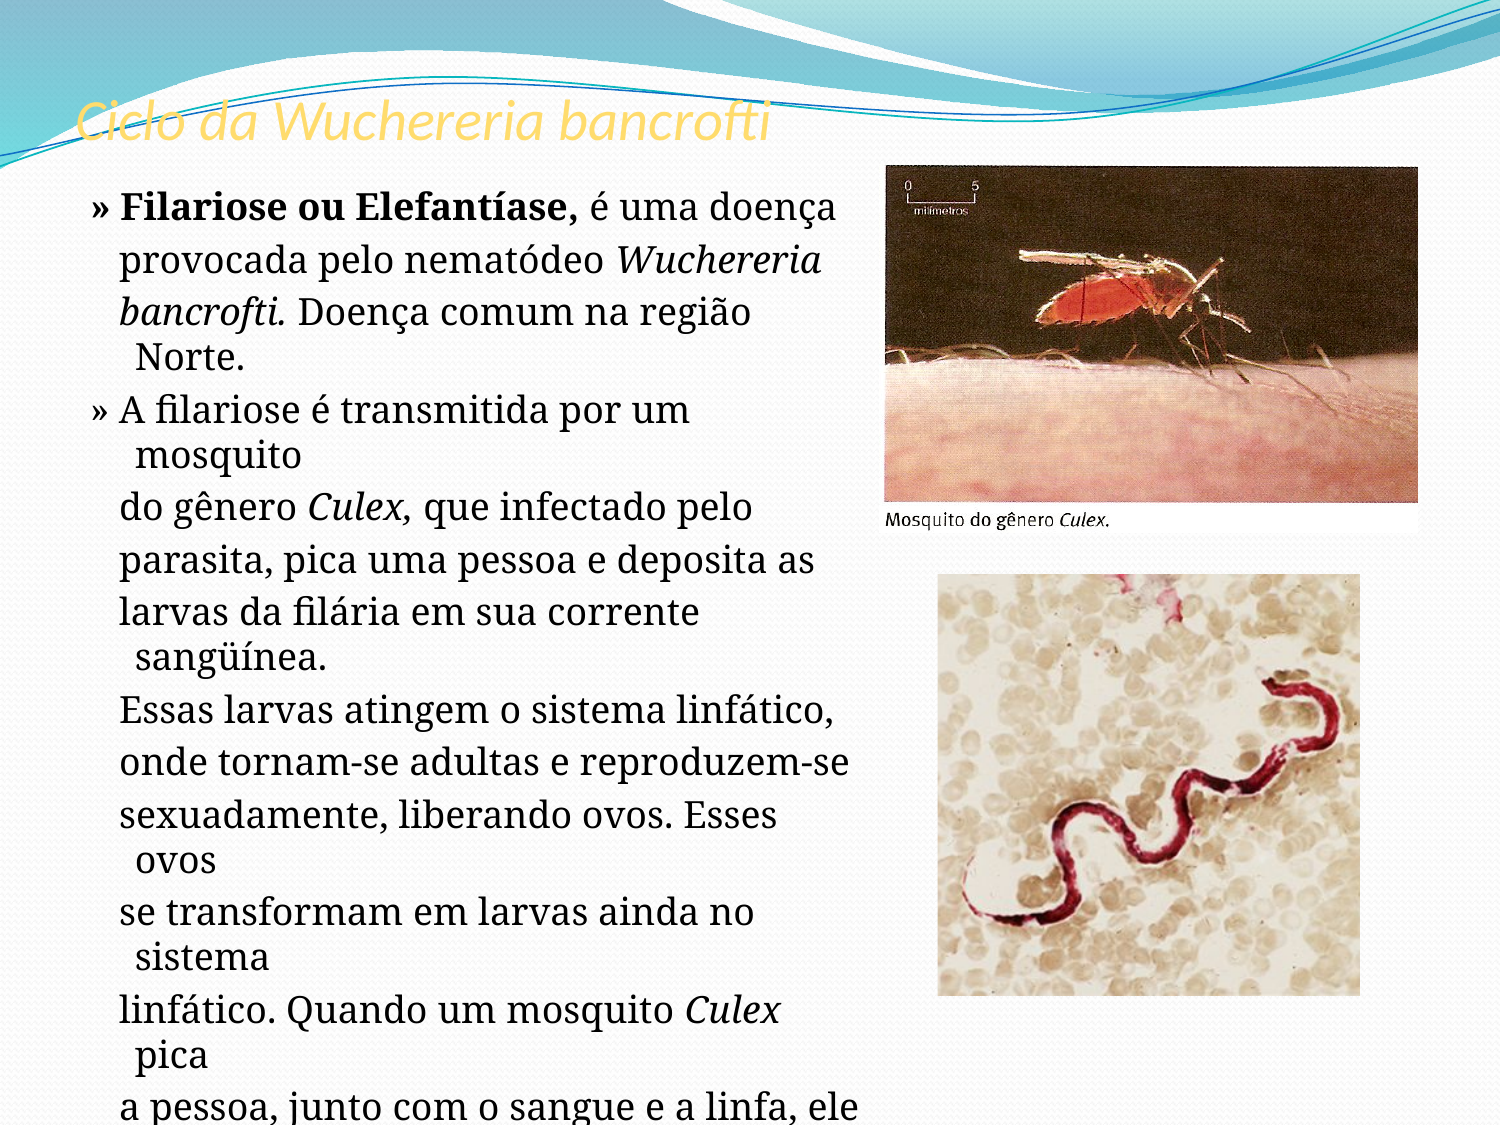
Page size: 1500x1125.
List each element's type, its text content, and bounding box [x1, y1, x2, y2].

picture [937, 573, 1361, 997]
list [878, 163, 1419, 533]
list » Filariose ou Elefantíase, é uma doença provocada pelo nematódeo Wuchereria bancrofti. Doença comum na região Norte. » A filariose é transmitida por um mosquito do gênero Culex, que infectado pelo parasita, pica uma pessoa e deposita as larvas da filária em sua corrente sangüínea. Essas larvas atingem o sistema linfático, onde tornam-se adultas e reproduzem-se sexuadamente, liberando ovos. Esses ovos se transformam em larvas ainda no sistema linfático. Quando um mosquito Culex pica a pessoa, junto com o sangue e a linfa, ele ingere as larvas da filária, que irão reiniciar o ciclo ao picar uma pessoa sadia. [75, 175, 879, 1005]
title Ciclo da Wuchereria bancrofti [75, 45, 1289, 153]
